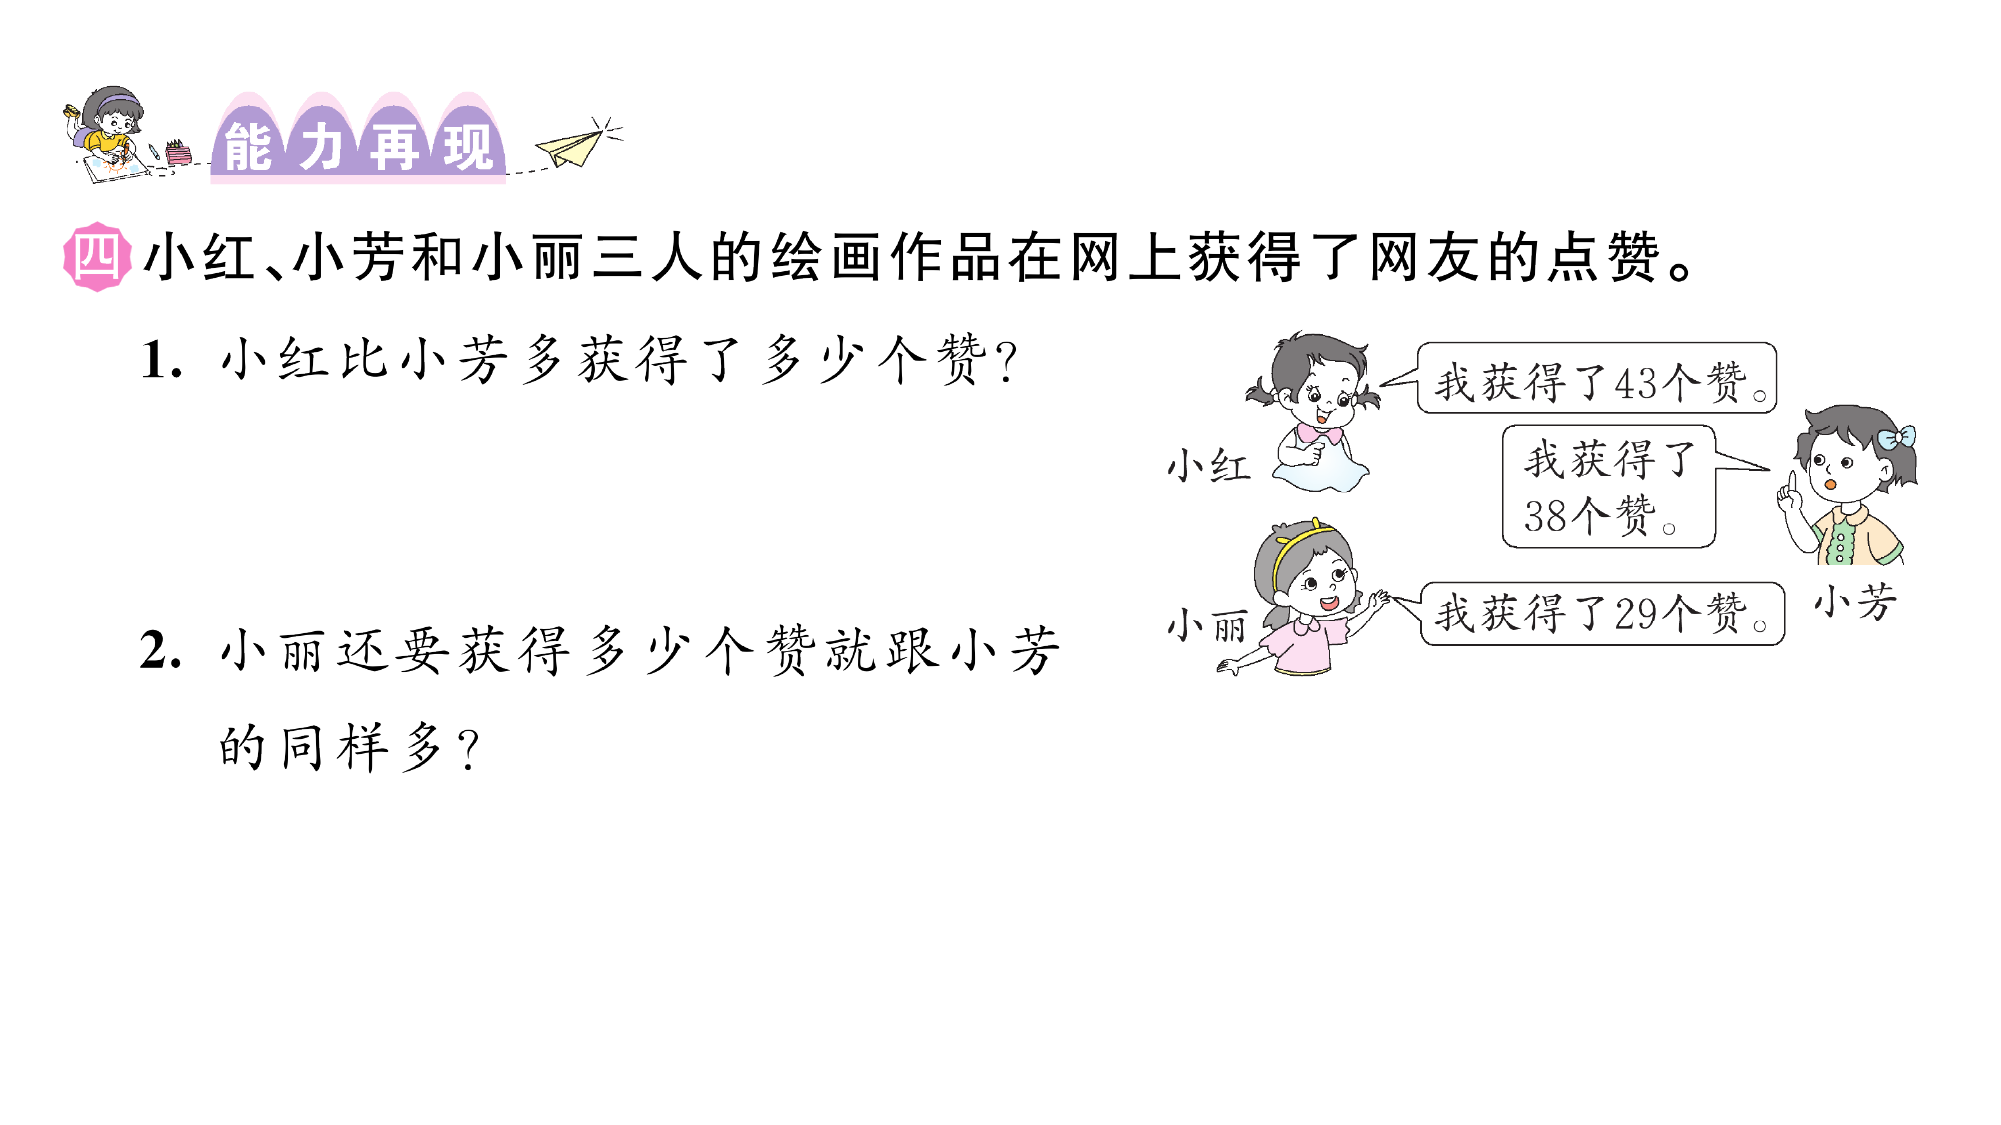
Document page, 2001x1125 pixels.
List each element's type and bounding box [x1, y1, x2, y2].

picture [58, 58, 2000, 979]
